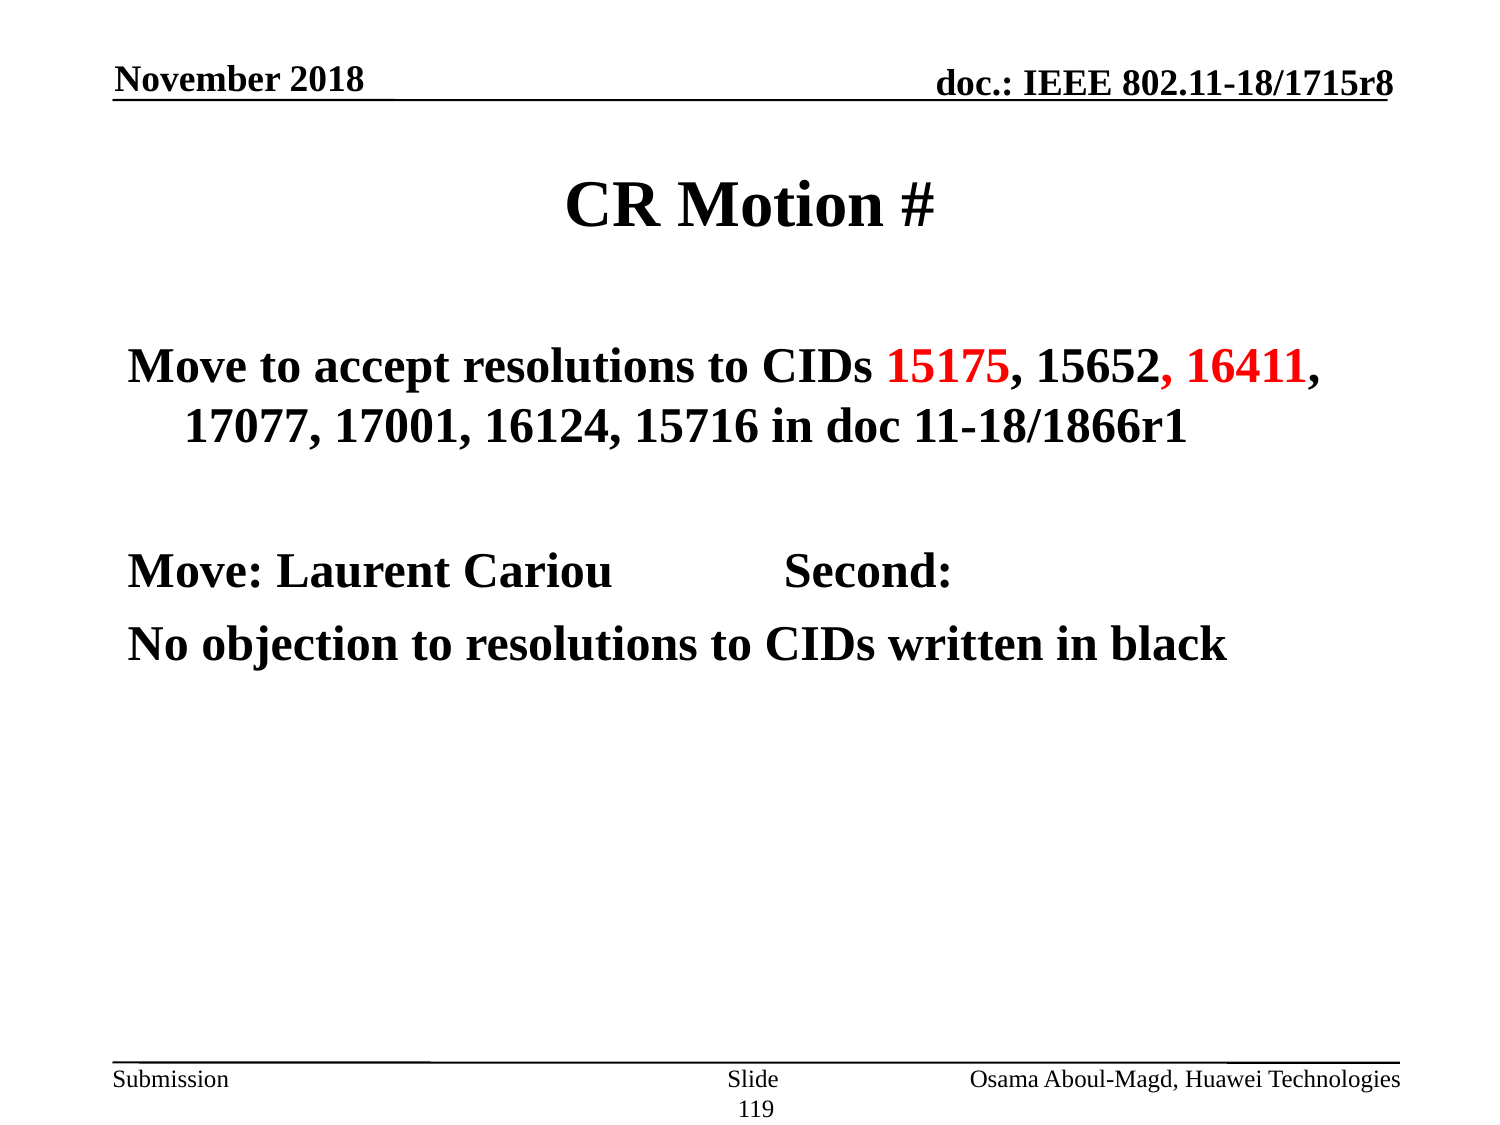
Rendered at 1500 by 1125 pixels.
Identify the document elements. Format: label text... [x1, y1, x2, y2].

footer Osama Aboul-Magd, Huawei Technologies [878, 1061, 1402, 1093]
list Move to accept resolutions to CIDs 15175, 15652, 16411, 17077, 17001, 16124, 15716 in doc 11-18/1866r1 Move: Laurent Cariou Second: No objection to resolutions to CIDs written in black [112, 324, 1388, 1000]
slide_number Slide 119 [712, 1061, 800, 1123]
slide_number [114, 54, 423, 100]
title CR Motion # [112, 112, 1388, 288]
